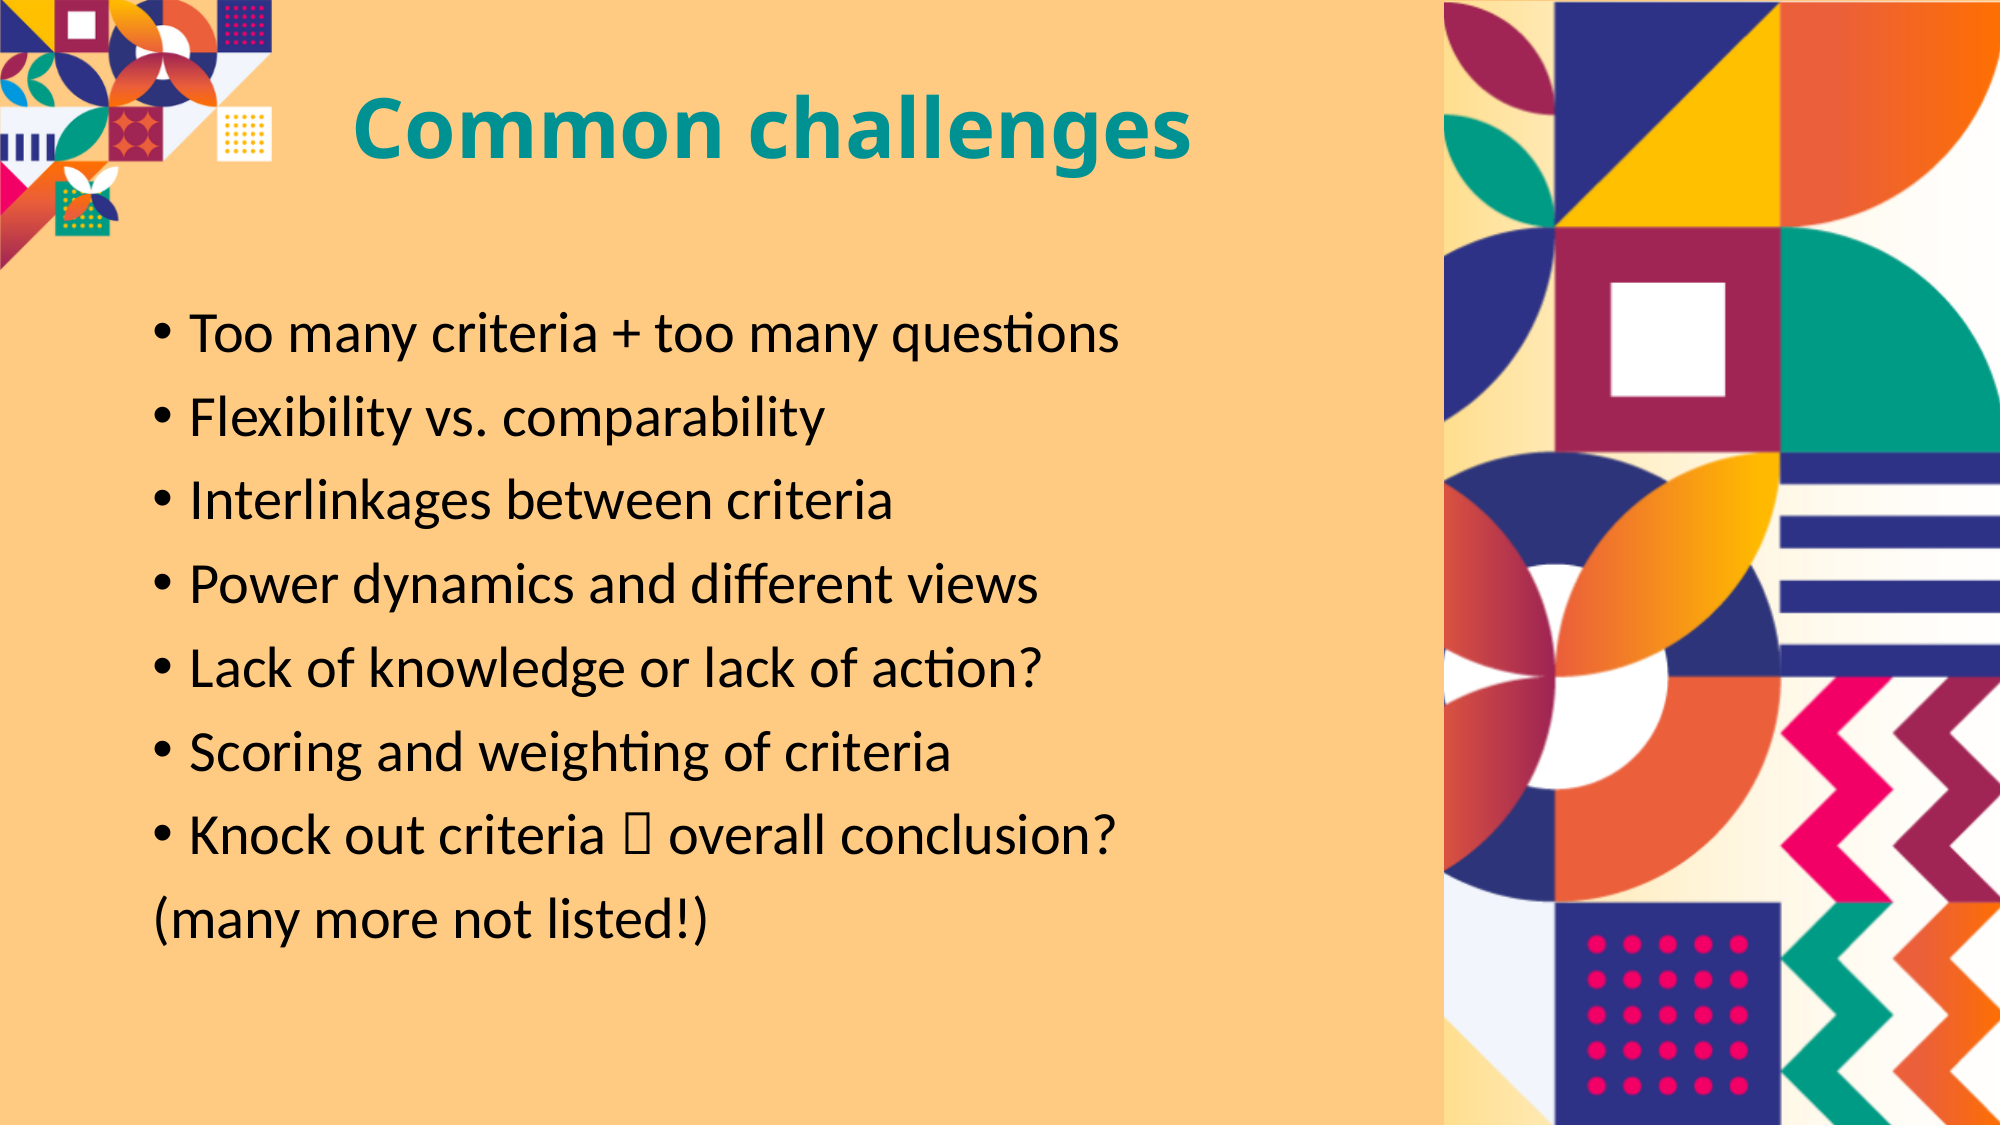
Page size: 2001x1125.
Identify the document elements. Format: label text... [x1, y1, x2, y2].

list Too many criteria + too many questions Flexibility vs. comparability Interlinkages between criteria Power dynamics and different views Lack of knowledge or lack of action? Scoring and weighting of criteria Knock out criteria  overall conclusion? (many more not listed!) [137, 294, 1443, 1009]
picture [0, 0, 2000, 1125]
title Common challenges [336, 22, 1443, 240]
